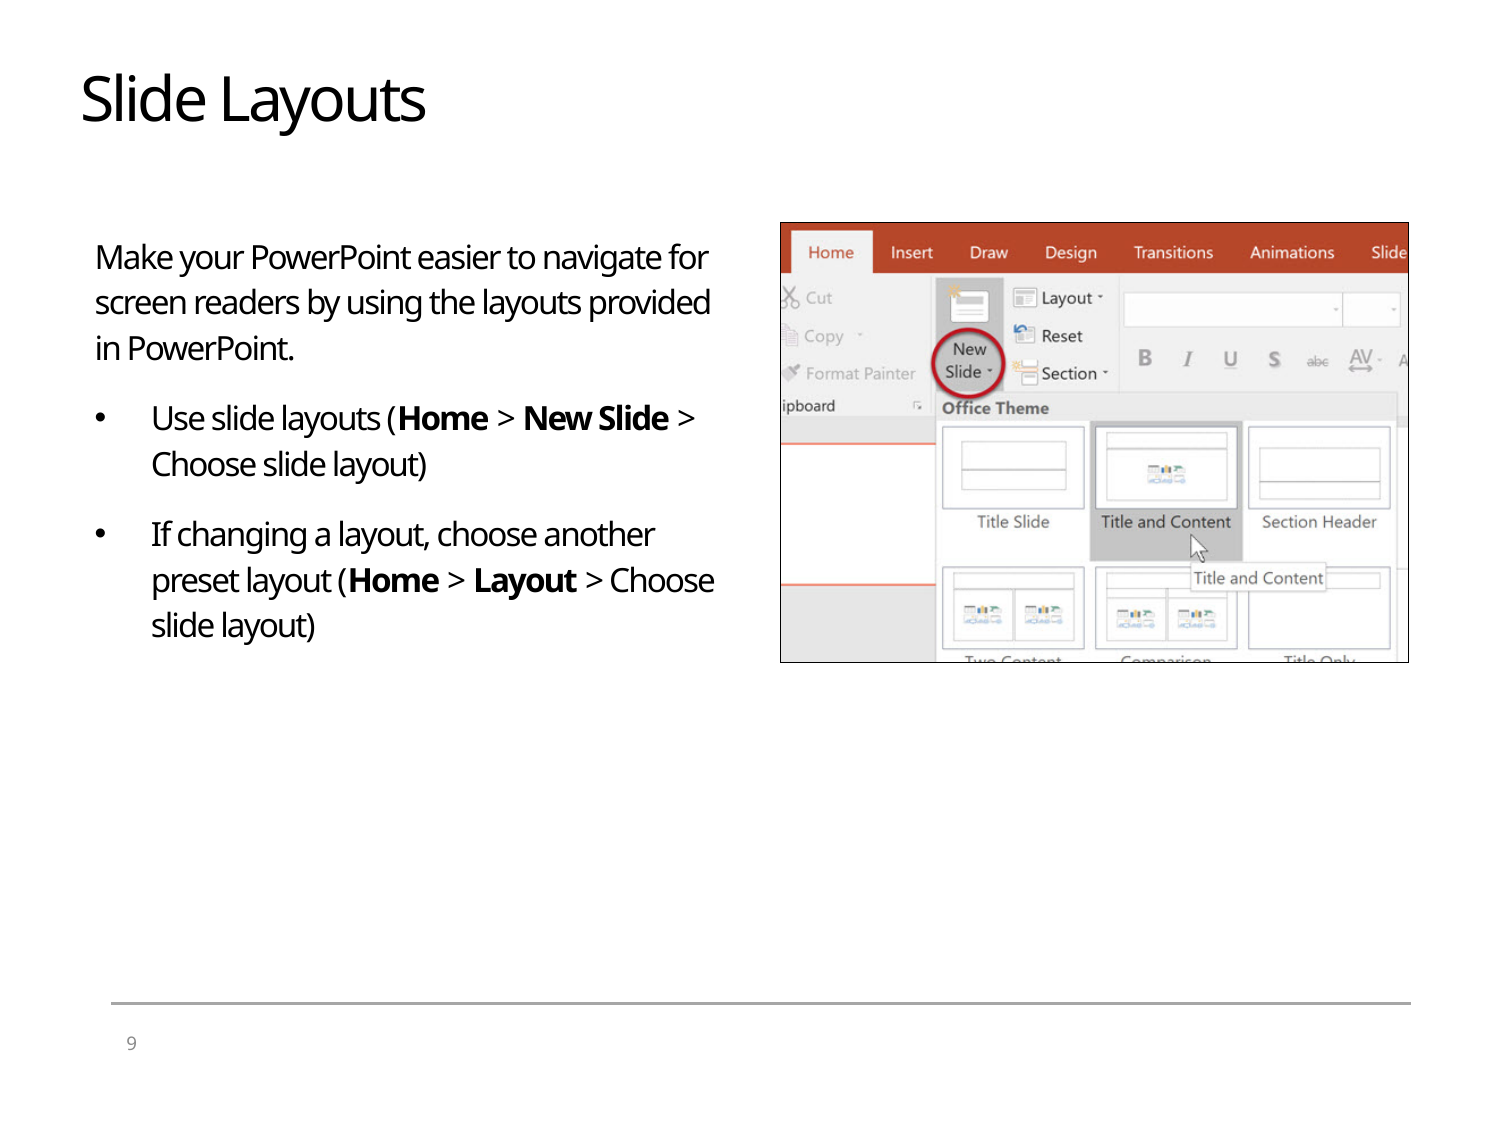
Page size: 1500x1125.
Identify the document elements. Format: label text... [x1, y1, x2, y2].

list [779, 222, 1409, 663]
list Make your PowerPoint easier to navigate for screen readers by using the layouts provided in PowerPoint. Use slide layouts (Home > New Slide > Choose slide layout) If changing a layout, choose another preset layout (Home > Layout > Choose slide layout) [79, 222, 741, 954]
title Slide Layouts [65, 59, 1435, 173]
slide_number 9 [111, 1017, 449, 1072]
